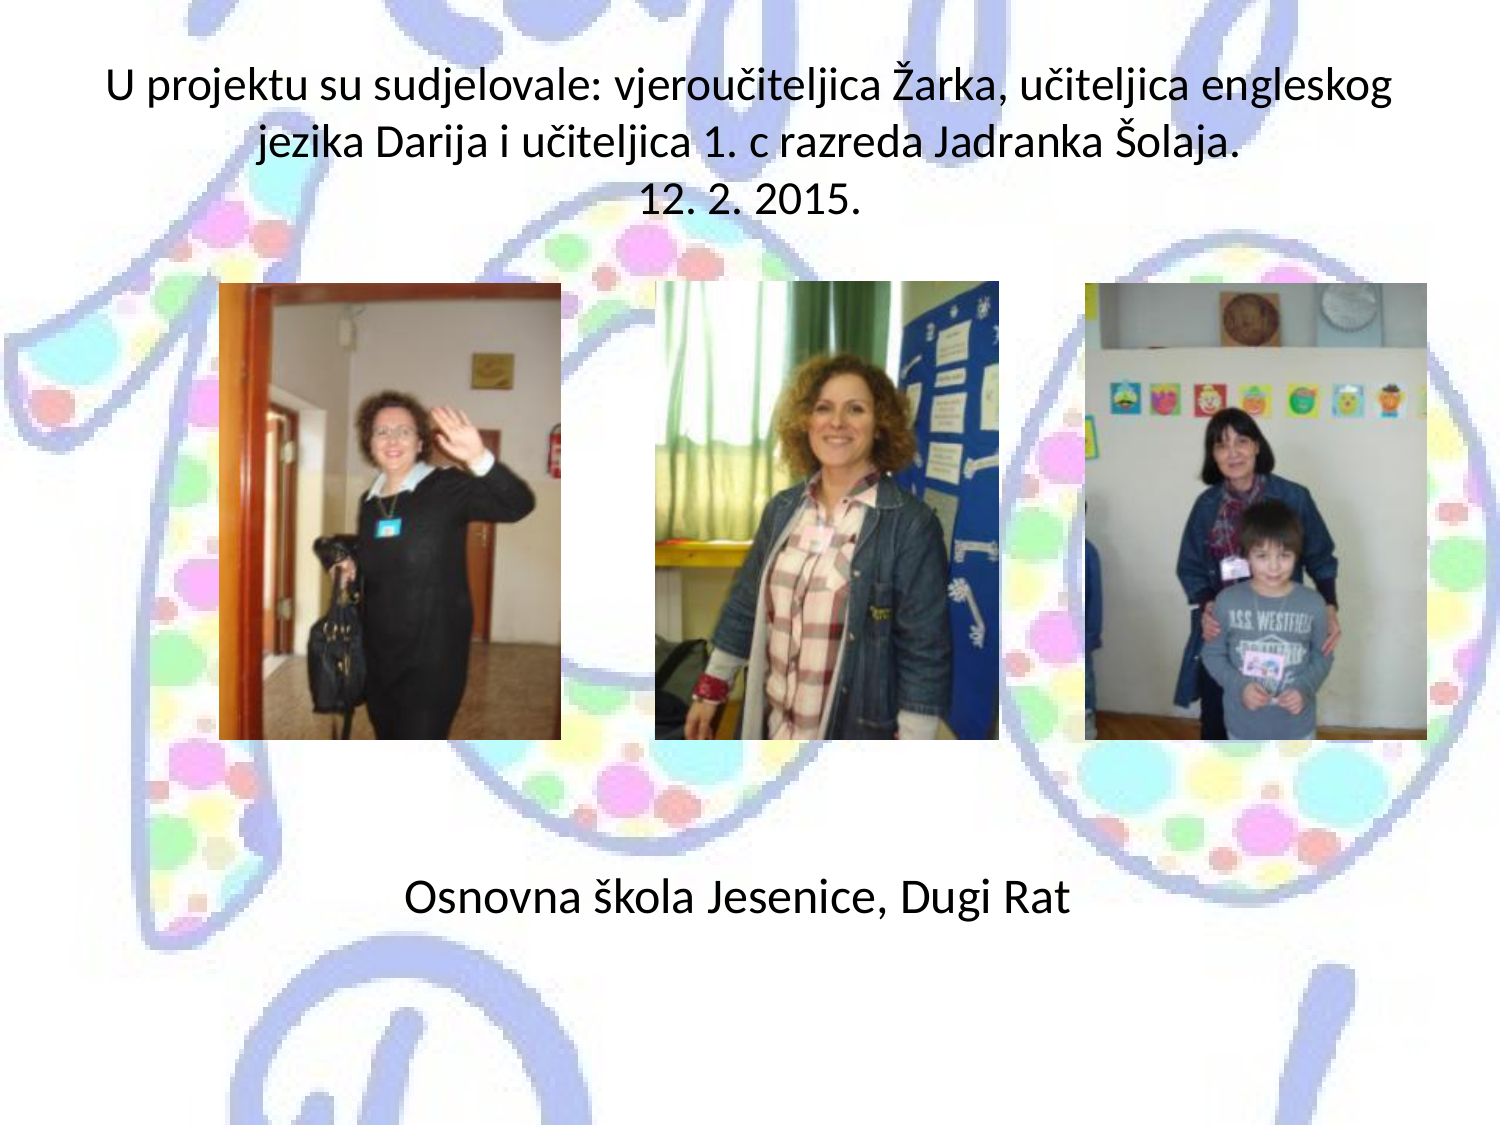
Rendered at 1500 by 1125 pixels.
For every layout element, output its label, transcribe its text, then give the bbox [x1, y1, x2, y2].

picture [218, 283, 562, 740]
text_box Osnovna škola Jesenice, Dugi Rat [390, 856, 1454, 932]
title U projektu su sudjelovale: vjeroučiteljica Žarka, učiteljica engleskog jezika Darija i učiteljica 1. c razreda Jadranka Šolaja. 12. 2. 2015. [75, 45, 1425, 233]
picture [1084, 283, 1428, 740]
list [655, 281, 999, 740]
